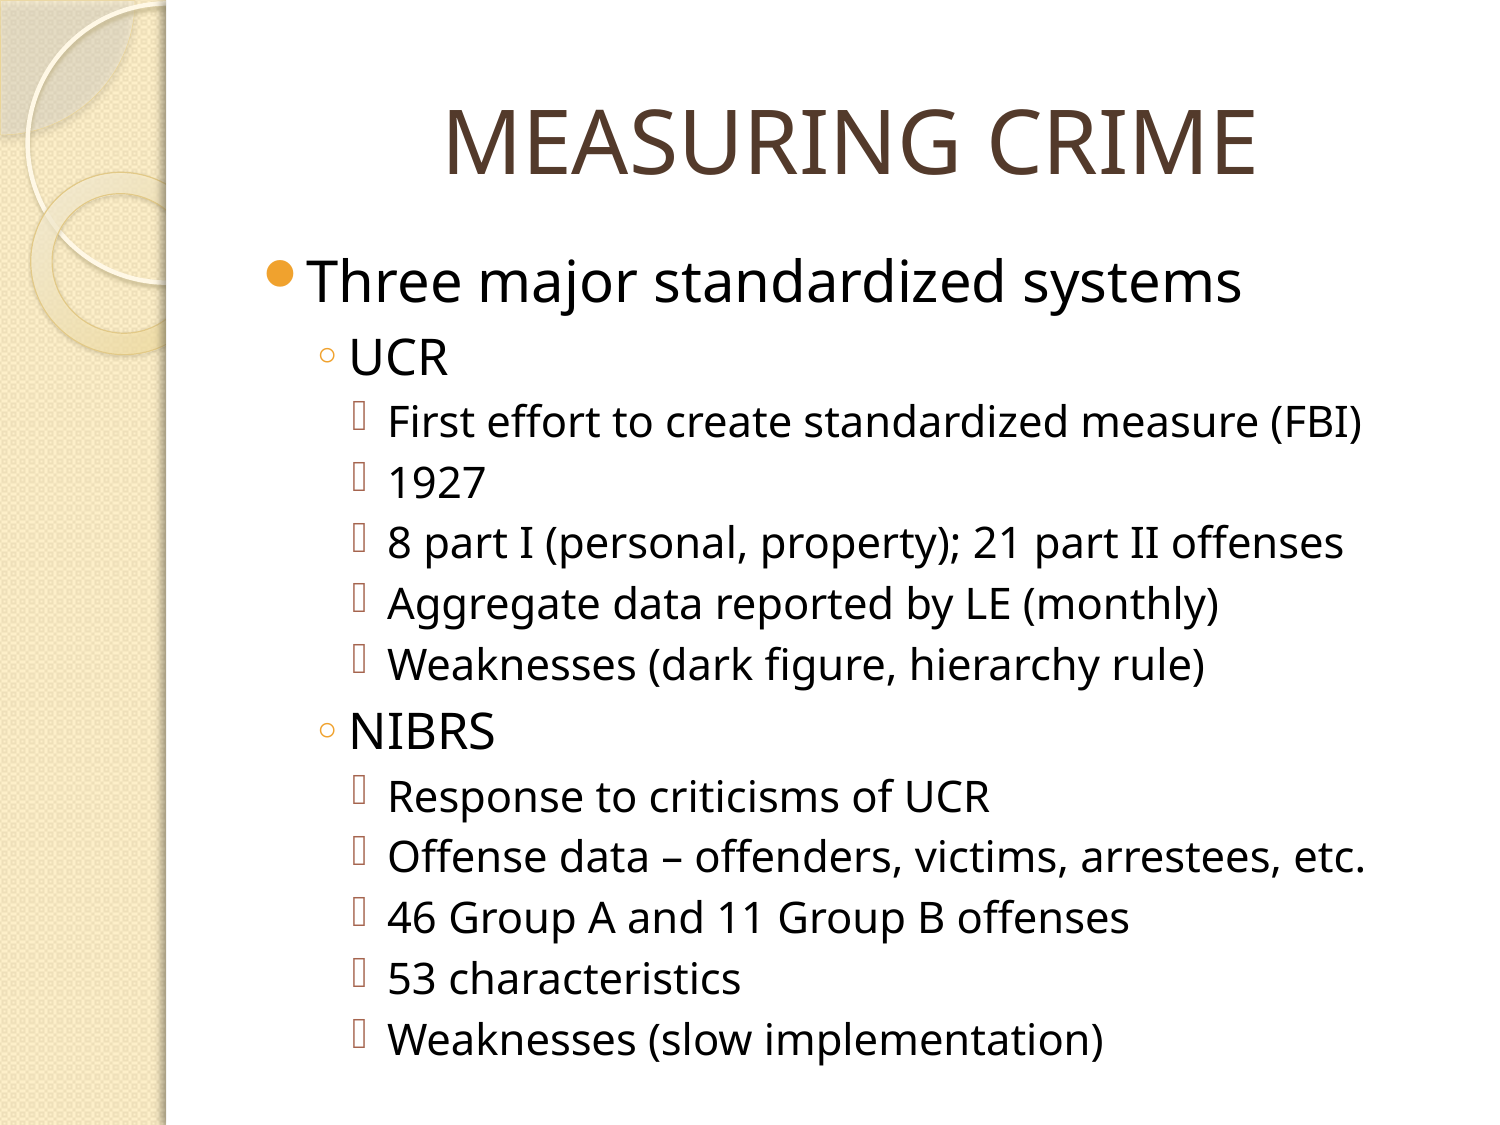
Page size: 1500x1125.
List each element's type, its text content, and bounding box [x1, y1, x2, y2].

title MEASURING CRIME [235, 45, 1466, 233]
list Three major standardized systems UCR First effort to create standardized measure (FBI) 1927 8 part I (personal, property); 21 part II offenses Aggregate data reported by LE (monthly) Weaknesses (dark figure, hierarchy rule) NIBRS Response to criticisms of UCR Offense data – offenders, victims, arrestees, etc. 46 Group A and 11 Group B offenses 53 characteristics Weaknesses (slow implementation) [235, 237, 1466, 1088]
